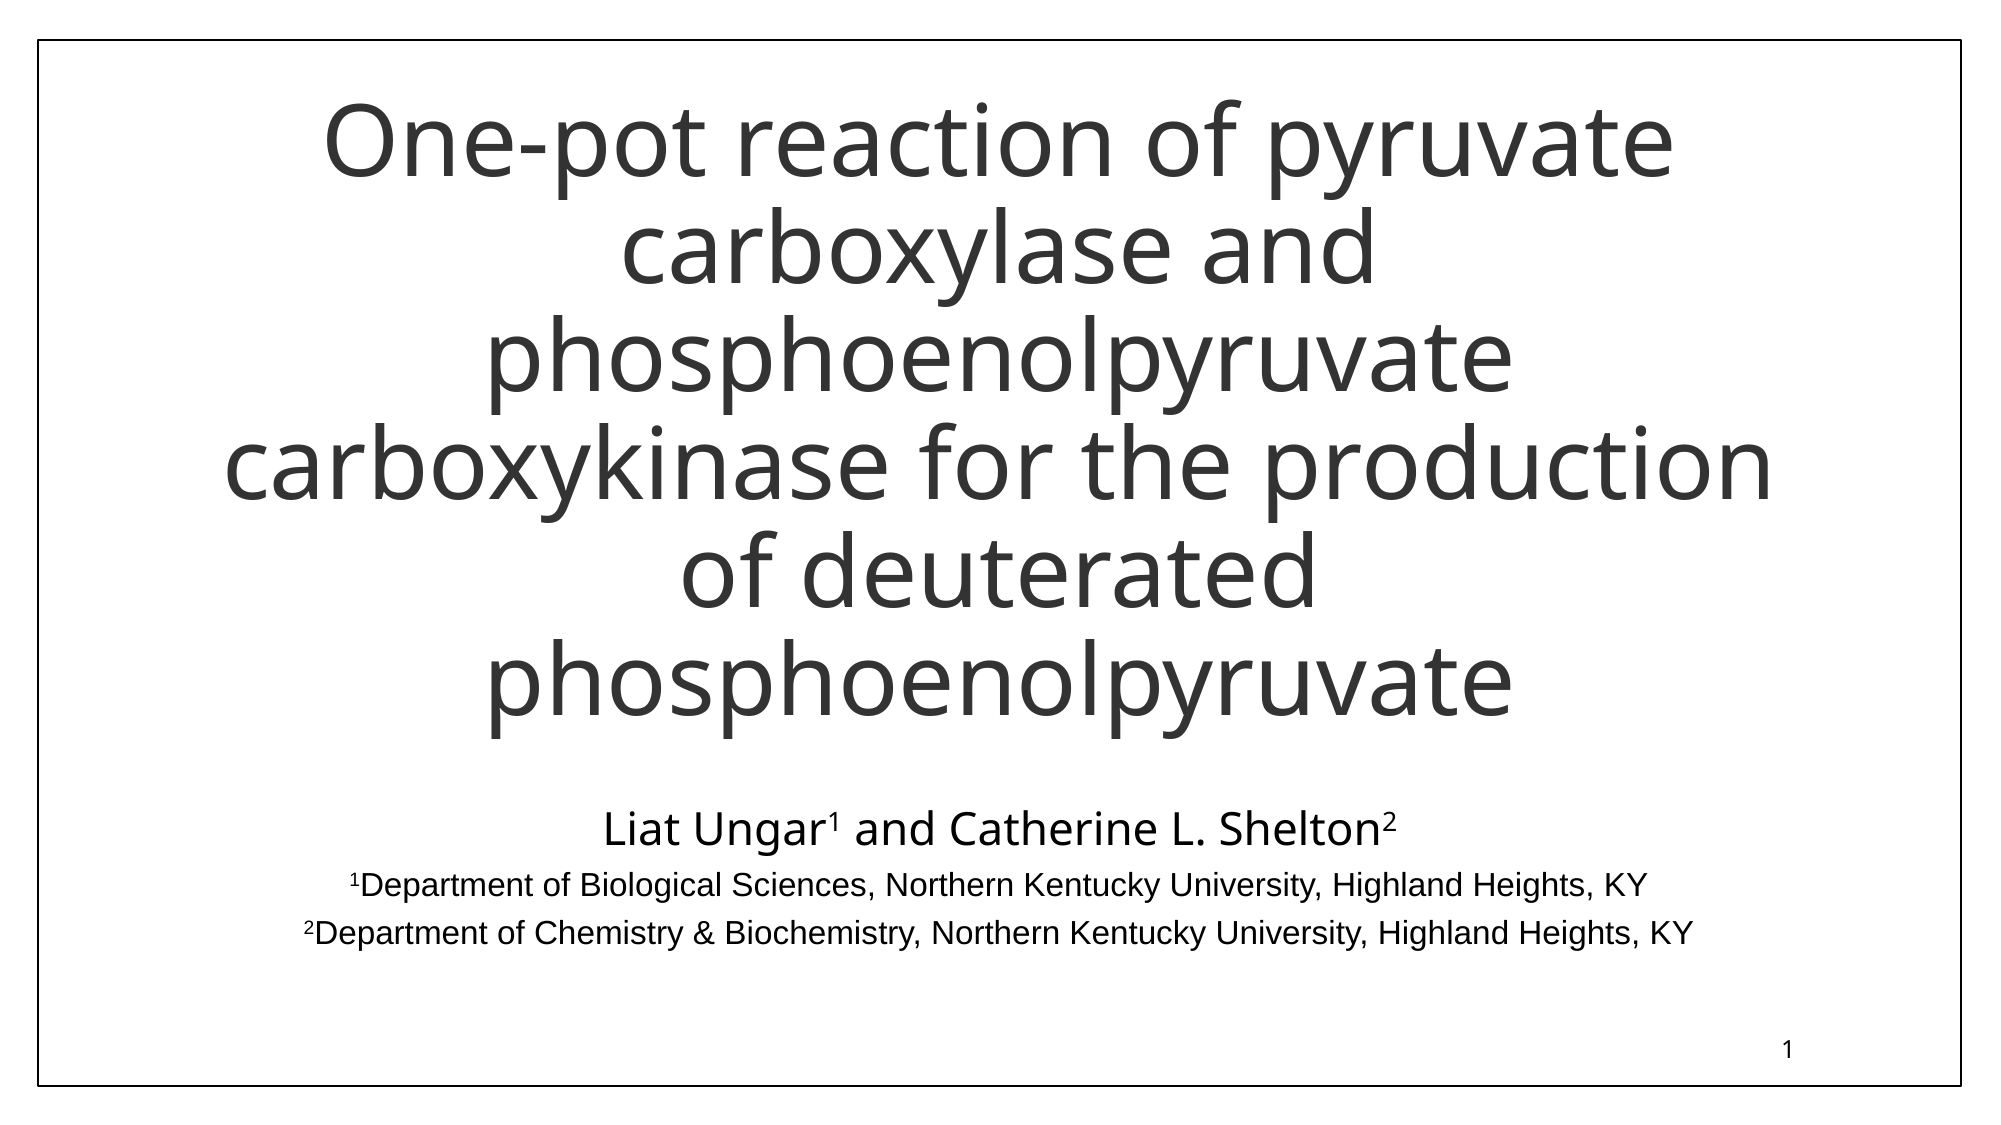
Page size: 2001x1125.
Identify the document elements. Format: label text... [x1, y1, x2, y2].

text_box One-pot reaction of pyruvate carboxylase and phosphoenolpyruvate carboxykinase for the production of deuterated phosphoenolpyruvate [182, 82, 1818, 563]
slide_number 1 [1530, 1020, 1811, 1081]
text_box Liat Ungar1 and Catherine L. Shelton2 1Department of Biological Sciences, Northern Kentucky University, Highland Heights, KY 2Department of Chemistry & Biochemistry, Northern Kentucky University, Highland Heights, KY [174, 798, 1825, 986]
